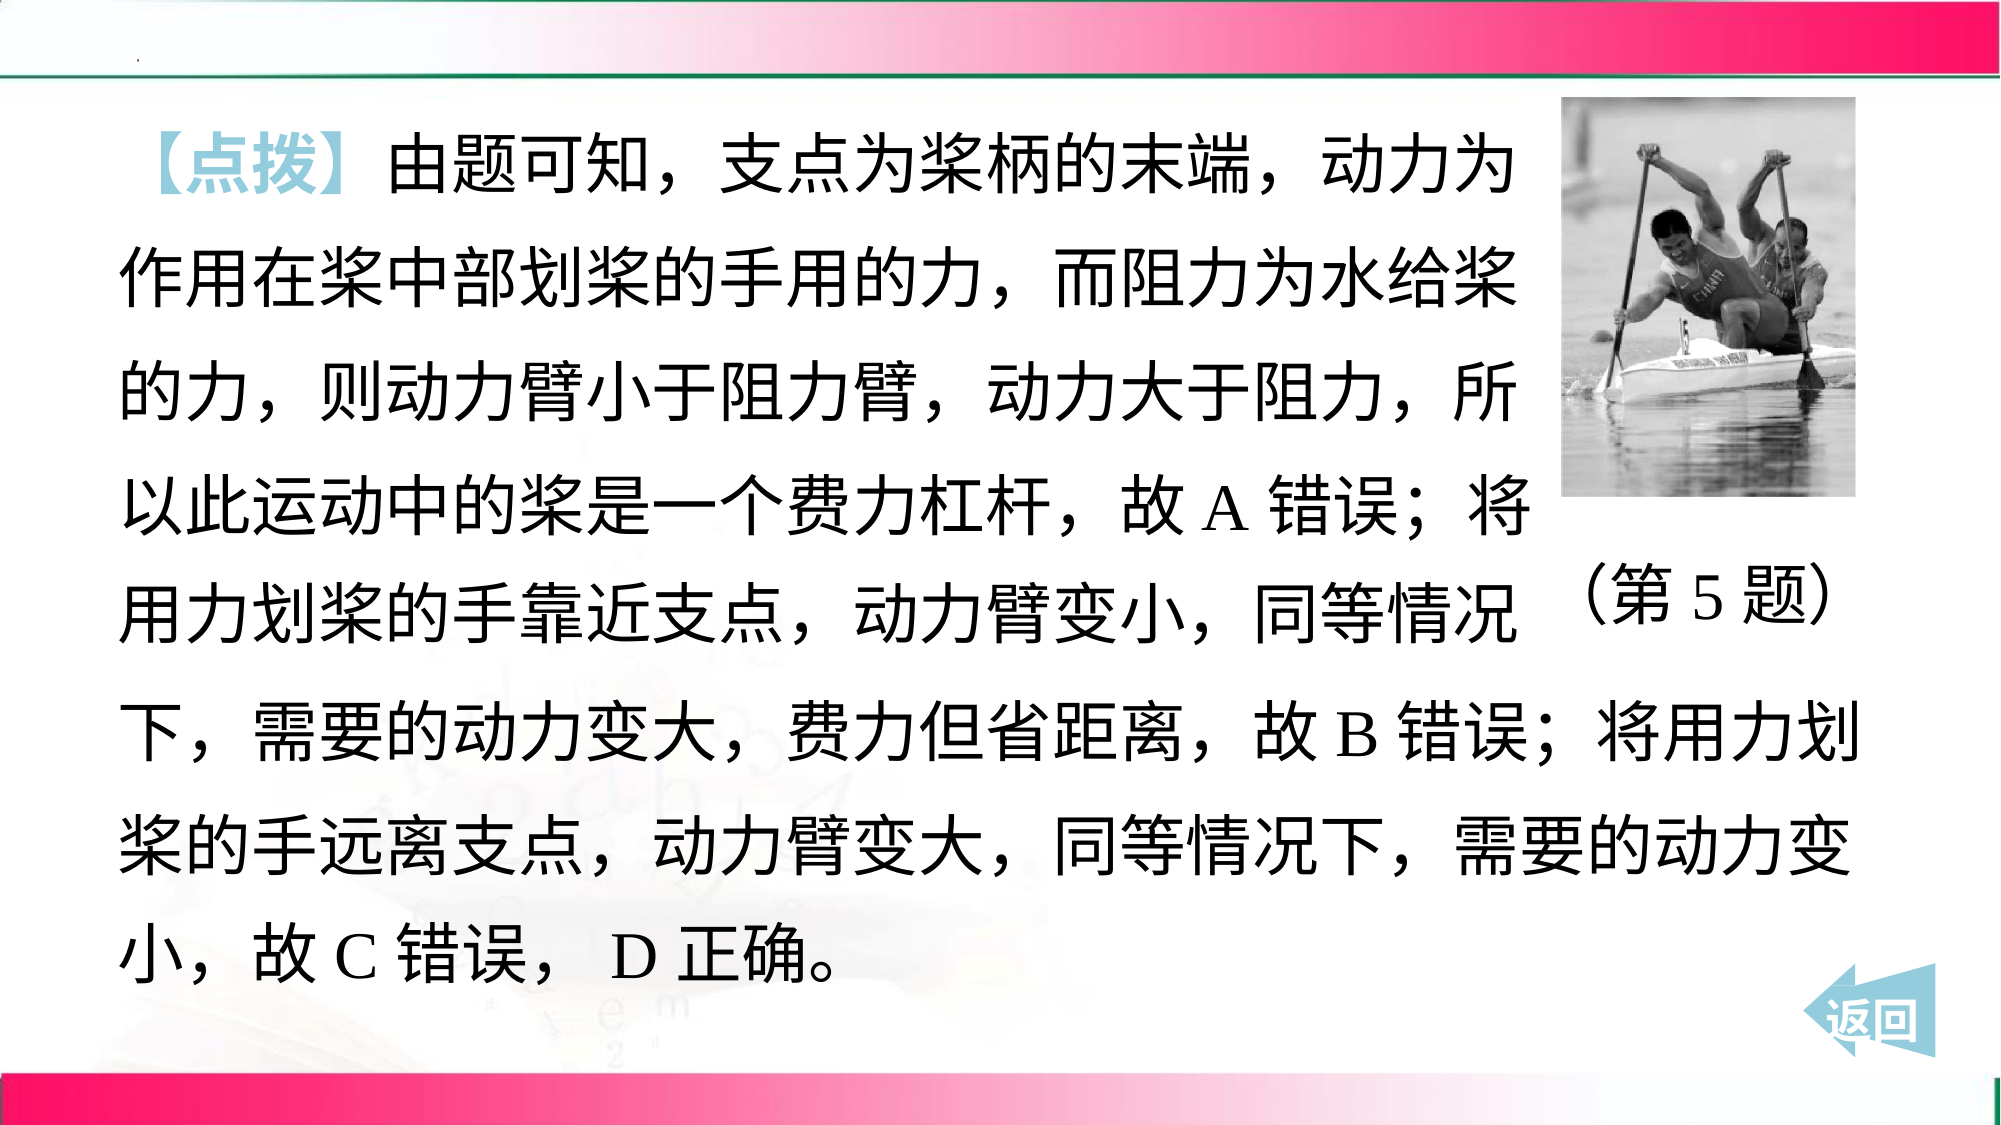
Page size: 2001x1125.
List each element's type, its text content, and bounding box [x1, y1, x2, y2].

text_box 返回 [1803, 963, 1936, 1058]
text_box （第5题） [1550, 524, 1866, 628]
text_box 下，需要的动力变大，费力但省距离，故B错误；将用力划 桨的手远离支点，动力臂变大，同等情况下，需要的动力变 小，故C错误，D正确。 [117, 655, 1882, 982]
text_box 【点拨】由题可知，支点为桨柄的末端，动力为 作用在桨中部划桨的手用的力，而阻力为水给桨 的力，则动力臂小于阻力臂，动力大于阻力，所 以此运动中的桨是一个费力杠杆，故A错误；将 用力划桨的手靠近支点，动力臂变小，同等情况 [117, 87, 1528, 642]
picture [0, 0, 2001, 1125]
